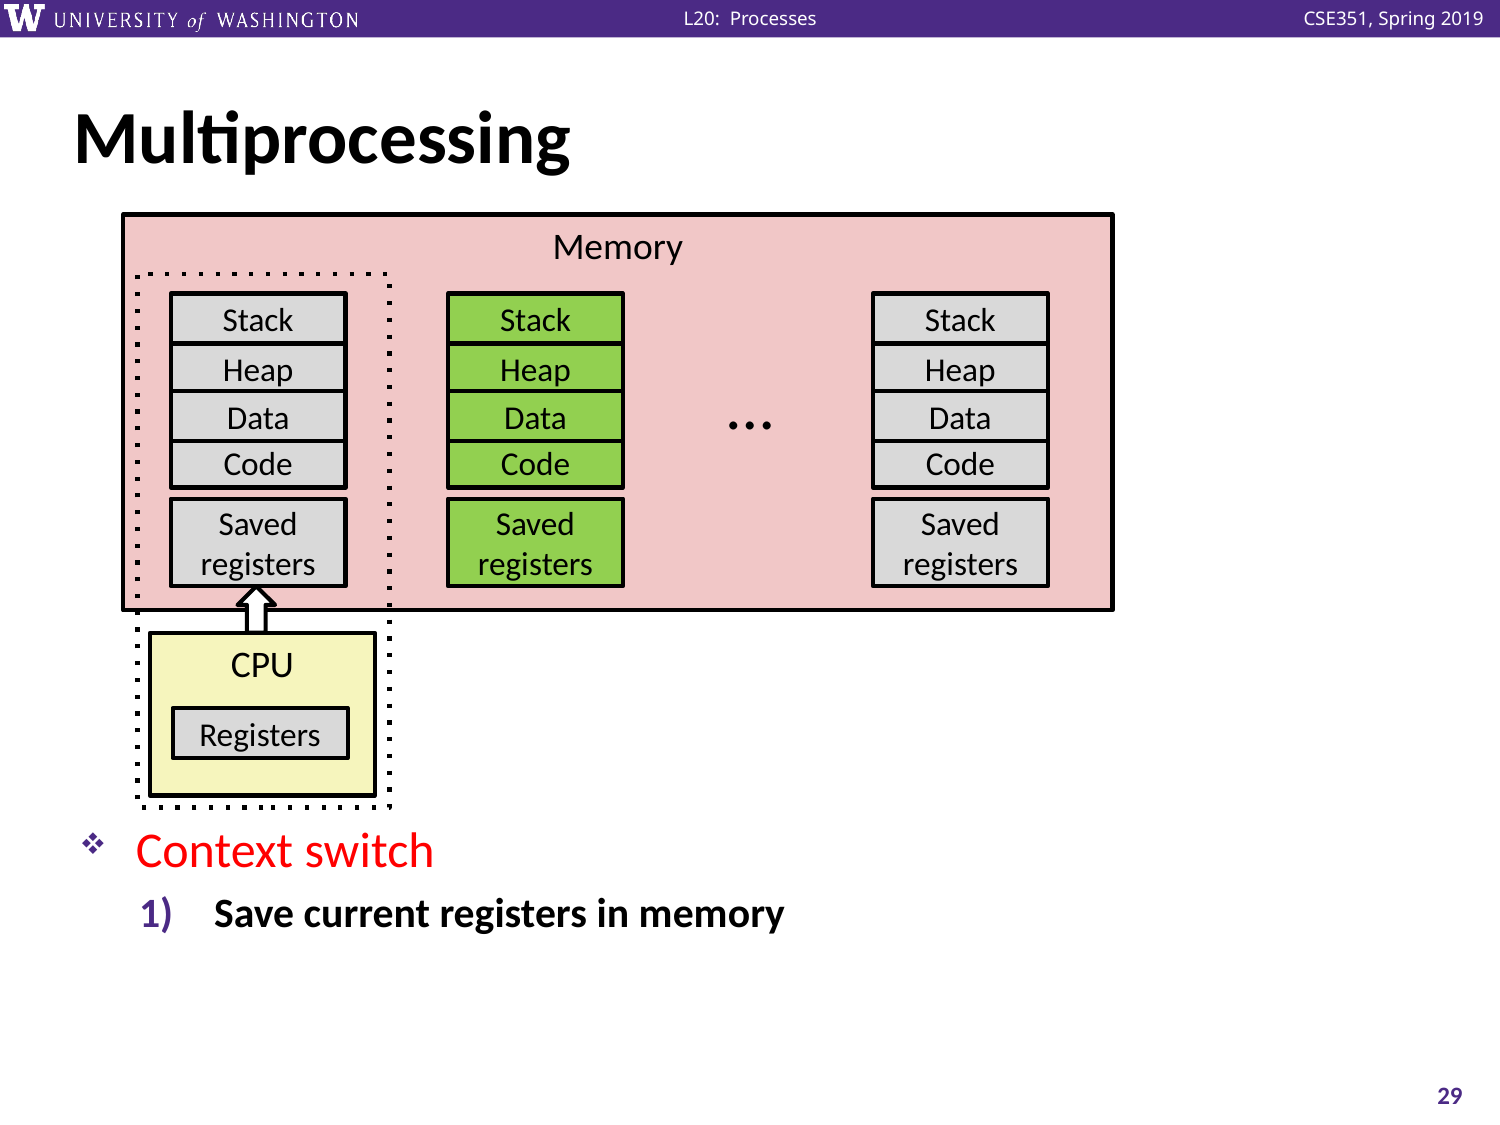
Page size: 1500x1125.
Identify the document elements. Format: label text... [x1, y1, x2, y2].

text_box Stack [872, 293, 1048, 343]
text_box Data [447, 390, 623, 441]
text_box Data [872, 390, 1048, 441]
text_box Saved registers [447, 498, 623, 587]
text_box Memory [123, 214, 1113, 611]
text_box Heap [872, 343, 1048, 390]
picture [4, 4, 358, 32]
text_box Stack [447, 293, 623, 343]
text_box … [713, 355, 789, 450]
text_box Code [872, 441, 1048, 488]
title Multiprocessing [58, 71, 1438, 197]
text_box [137, 273, 390, 808]
text_box Heap [447, 343, 623, 390]
text_box [237, 586, 276, 633]
list Context switch Save current registers in memory [64, 809, 1438, 991]
text_box Saved registers [170, 498, 346, 587]
text_box Code [447, 441, 623, 488]
slide_number 29 [1400, 1065, 1500, 1125]
text_box Saved registers [872, 498, 1048, 587]
